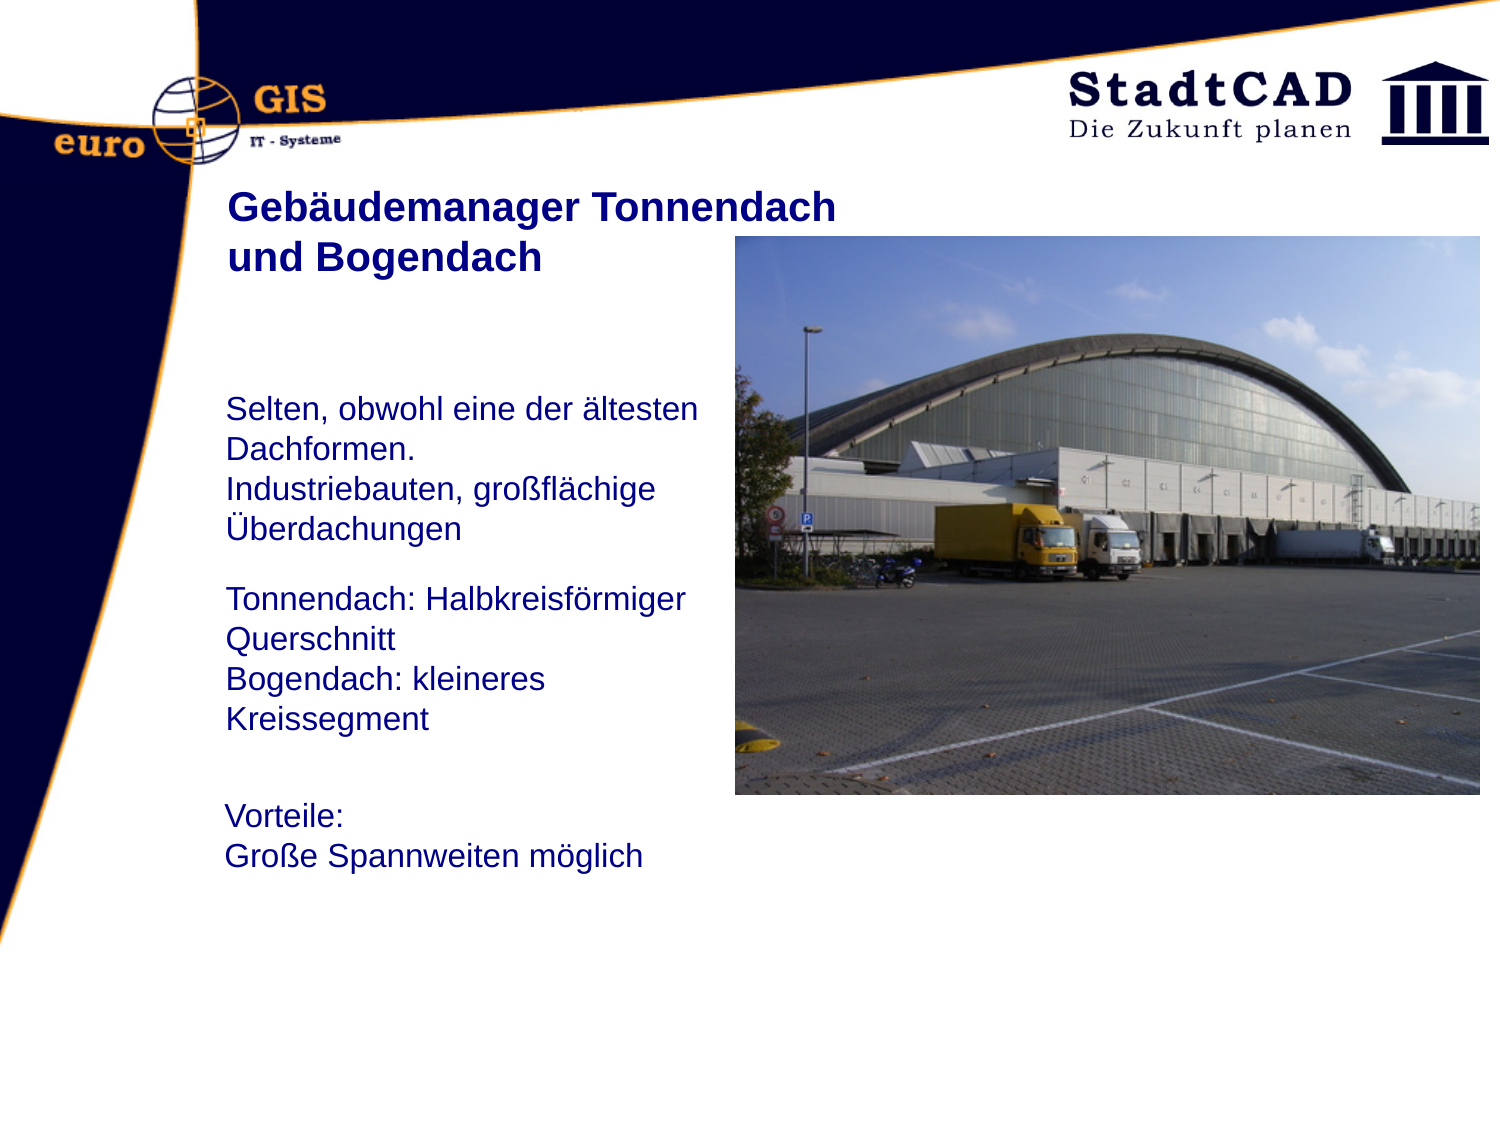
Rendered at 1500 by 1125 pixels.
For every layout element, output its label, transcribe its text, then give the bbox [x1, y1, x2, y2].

text_box Tonnendach: Halbkreisförmiger Querschnitt Bogendach: kleineres Kreissegment [210, 569, 724, 785]
picture [0, 0, 1500, 957]
text_box Vorteile: Große Spannweiten möglich [209, 786, 997, 922]
text_box Selten, obwohl eine der ältesten Dachformen. Industriebauten, großflächige Überdachungen [210, 380, 723, 555]
text_box Gebäudemanager Tonnendach und Bogendach [212, 172, 857, 288]
